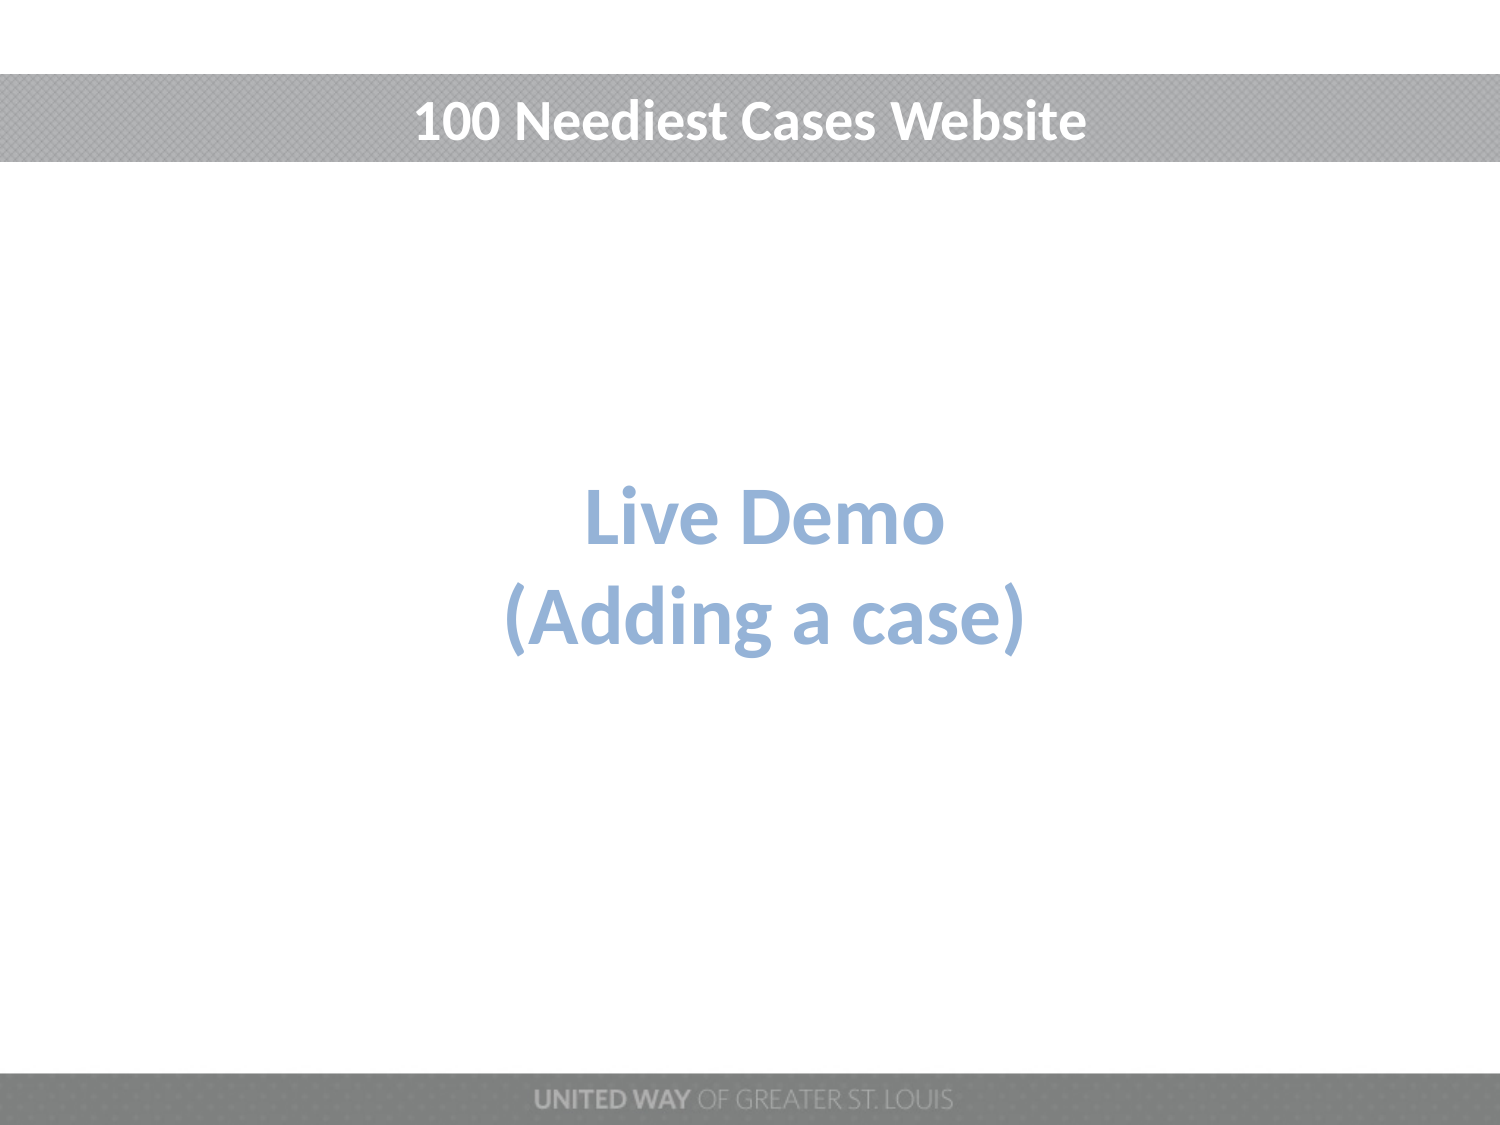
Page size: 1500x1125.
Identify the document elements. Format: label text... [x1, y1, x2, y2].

text_box Live Demo (Adding a case) [462, 453, 1069, 669]
picture [0, 0, 1500, 1125]
